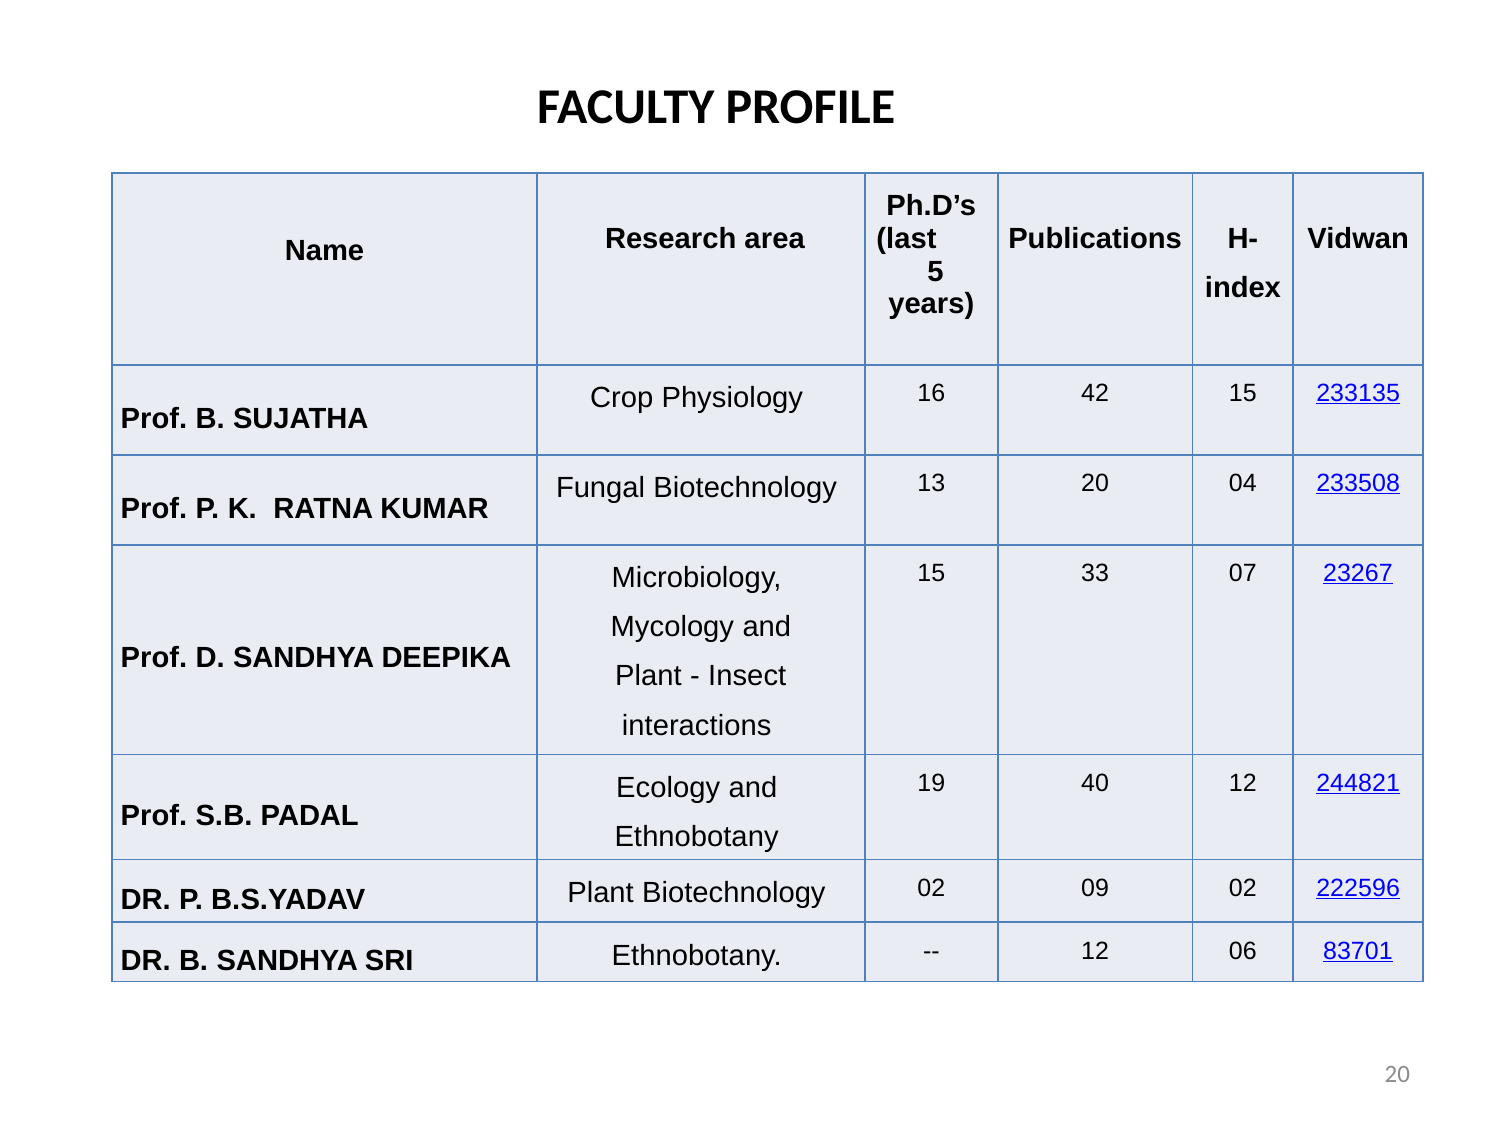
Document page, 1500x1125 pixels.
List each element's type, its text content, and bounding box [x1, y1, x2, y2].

table_cell 244821 [1294, 755, 1422, 859]
table_header Vidwan [1294, 174, 1422, 364]
slide_number 20 [1074, 1042, 1425, 1103]
table_cell 19 [866, 755, 997, 859]
table_cell 13 [866, 456, 997, 544]
table_cell Prof. S.B. PADAL [113, 755, 536, 859]
table_cell DR. B. SANDHYA SRI [113, 923, 536, 981]
table_cell 83701 [1294, 923, 1422, 981]
table_cell DR. P. B.S.YADAV [113, 860, 536, 921]
table_cell Ecology and Ethnobotany [538, 755, 864, 859]
table_header Publications [999, 174, 1192, 364]
table_cell Microbiology, Mycology and Plant - Insect interactions [538, 546, 864, 754]
table_cell 06 [1193, 923, 1292, 981]
table_cell 04 [1193, 456, 1292, 544]
table_cell 15 [866, 546, 997, 754]
table_cell Ethnobotany. [538, 923, 864, 981]
table_header H-index [1193, 174, 1292, 364]
table_cell 12 [999, 923, 1192, 981]
table_header Name [113, 174, 536, 364]
table_cell 02 [1193, 860, 1292, 921]
table_cell 15 [1193, 366, 1292, 454]
table_header Ph.D’s (last 5 years) [866, 174, 997, 364]
table_cell 222596 [1294, 860, 1422, 921]
table_cell Plant Biotechnology [538, 860, 864, 921]
table_cell Fungal Biotechnology [538, 456, 864, 544]
table_cell 233508 [1294, 456, 1422, 544]
table_cell 23267 [1294, 546, 1422, 754]
table_cell 40 [999, 755, 1192, 859]
table_cell 07 [1193, 546, 1292, 754]
table_cell 20 [999, 456, 1192, 544]
table_cell Prof. B. SUJATHA [113, 366, 536, 454]
table_cell -- [866, 923, 997, 981]
table_cell Prof. D. SANDHYA DEEPIKA [113, 546, 536, 754]
table_cell 02 [866, 860, 997, 921]
table_cell Prof. P. K. RATNA KUMAR [113, 456, 536, 544]
table_cell 42 [999, 366, 1192, 454]
table_cell 12 [1193, 755, 1292, 859]
table_cell 16 [866, 366, 997, 454]
table_cell 09 [999, 860, 1192, 921]
table_cell 233135 [1294, 366, 1422, 454]
table_cell Crop Physiology [538, 366, 864, 454]
text_box FACULTY PROFILE [407, 66, 1026, 142]
table_cell 33 [999, 546, 1192, 754]
table_header Research area [538, 174, 864, 364]
